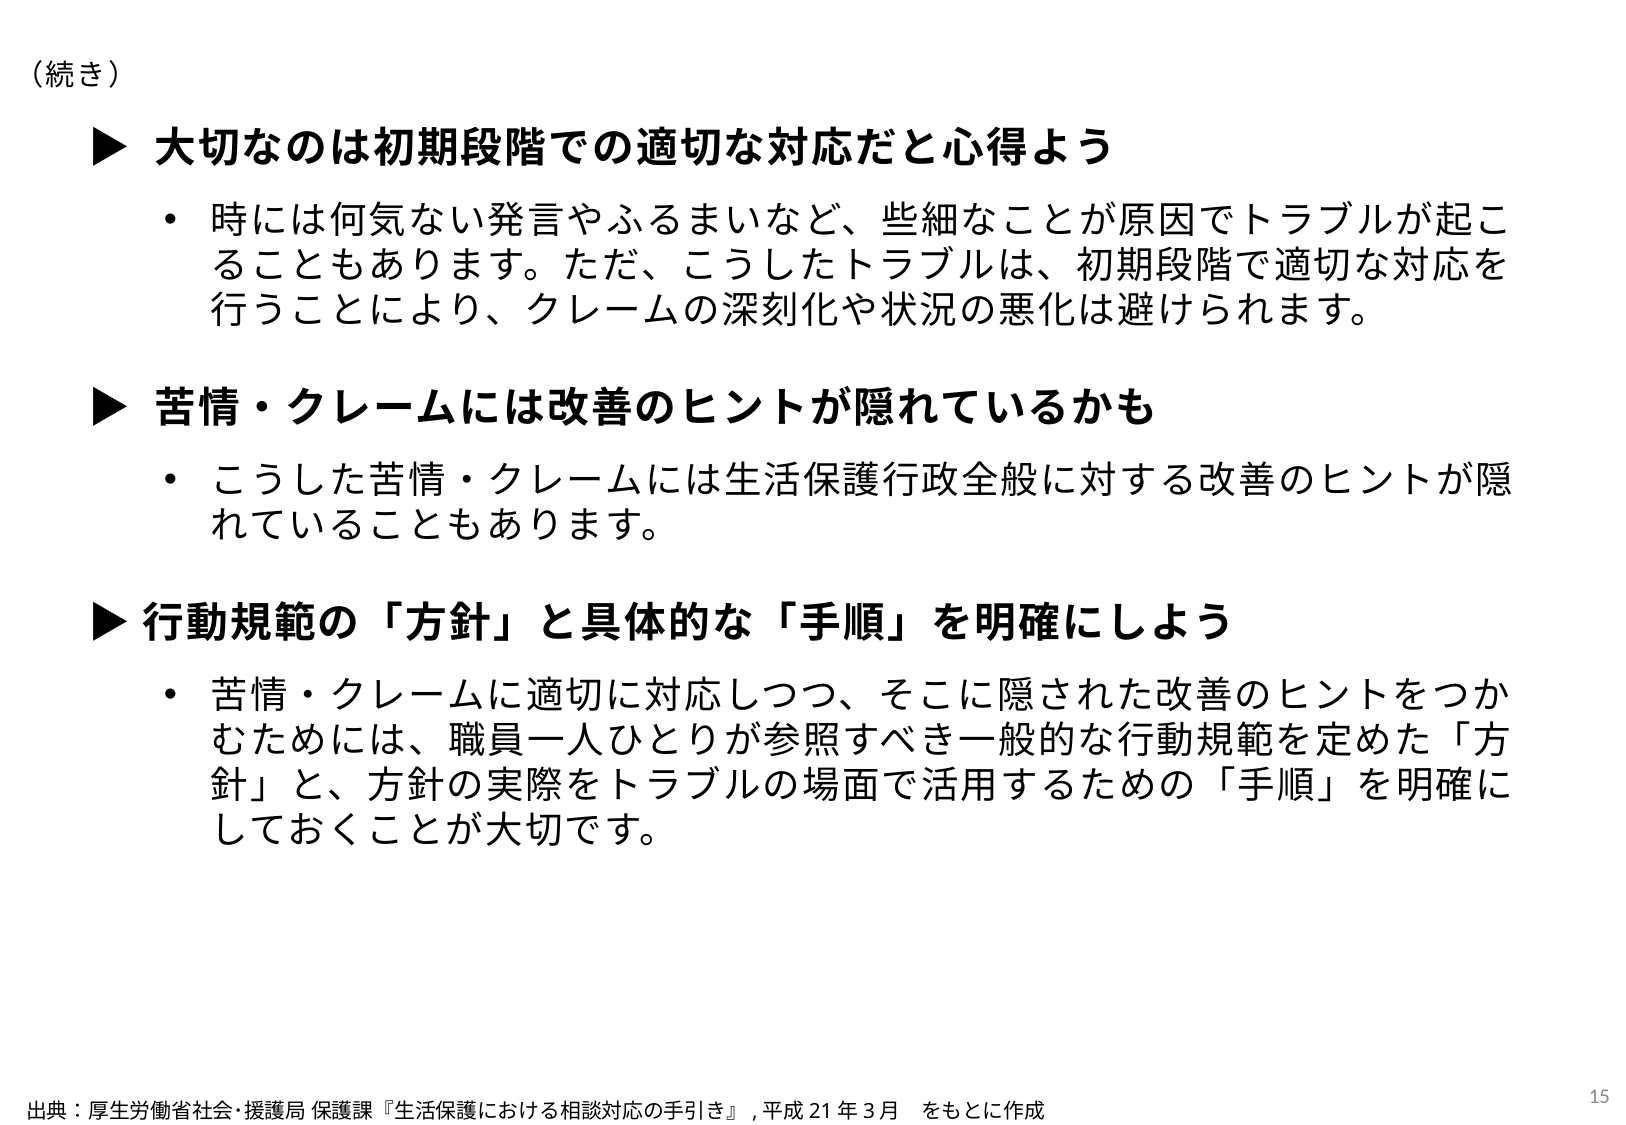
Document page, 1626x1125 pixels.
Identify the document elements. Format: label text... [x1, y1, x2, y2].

slide_number 14 [1562, 1065, 1625, 1125]
text_box ▶ 大切なのは初期段階での適切な対応だと心得よう 時には何気ない発言やふるまいなど、些細なことが原因でトラブルが起こることもあります。ただ、こうしたトラブルは、初期段階で適切な対応を行うことにより、クレームの深刻化や状況の悪化は避けられます。 ▶ 苦情・クレームには改善のヒントが隠れているかも こうした苦情・クレームには生活保護行政全般に対する改善のヒントが隠れていることもあります。 ▶行動規範の「方針」と具体的な「手順」を明確にしよう 苦情・クレームに適切に対応しつつ、そこに隠された改善のヒントをつかむためには、職員一人ひとりが参照すべき一般的な行動規範を定めた「方針」と、方針の実際をトラブルの場面で活用するための「手順」を明確にしておくことが大切です。 [73, 87, 1552, 949]
text_box （続き） [0, 48, 331, 109]
text_box 出典：厚生労働省社会･援護局 保護課『生活保護における相談対応の手引き』,平成21年3月 をもとに作成 [9, 1094, 1205, 1125]
